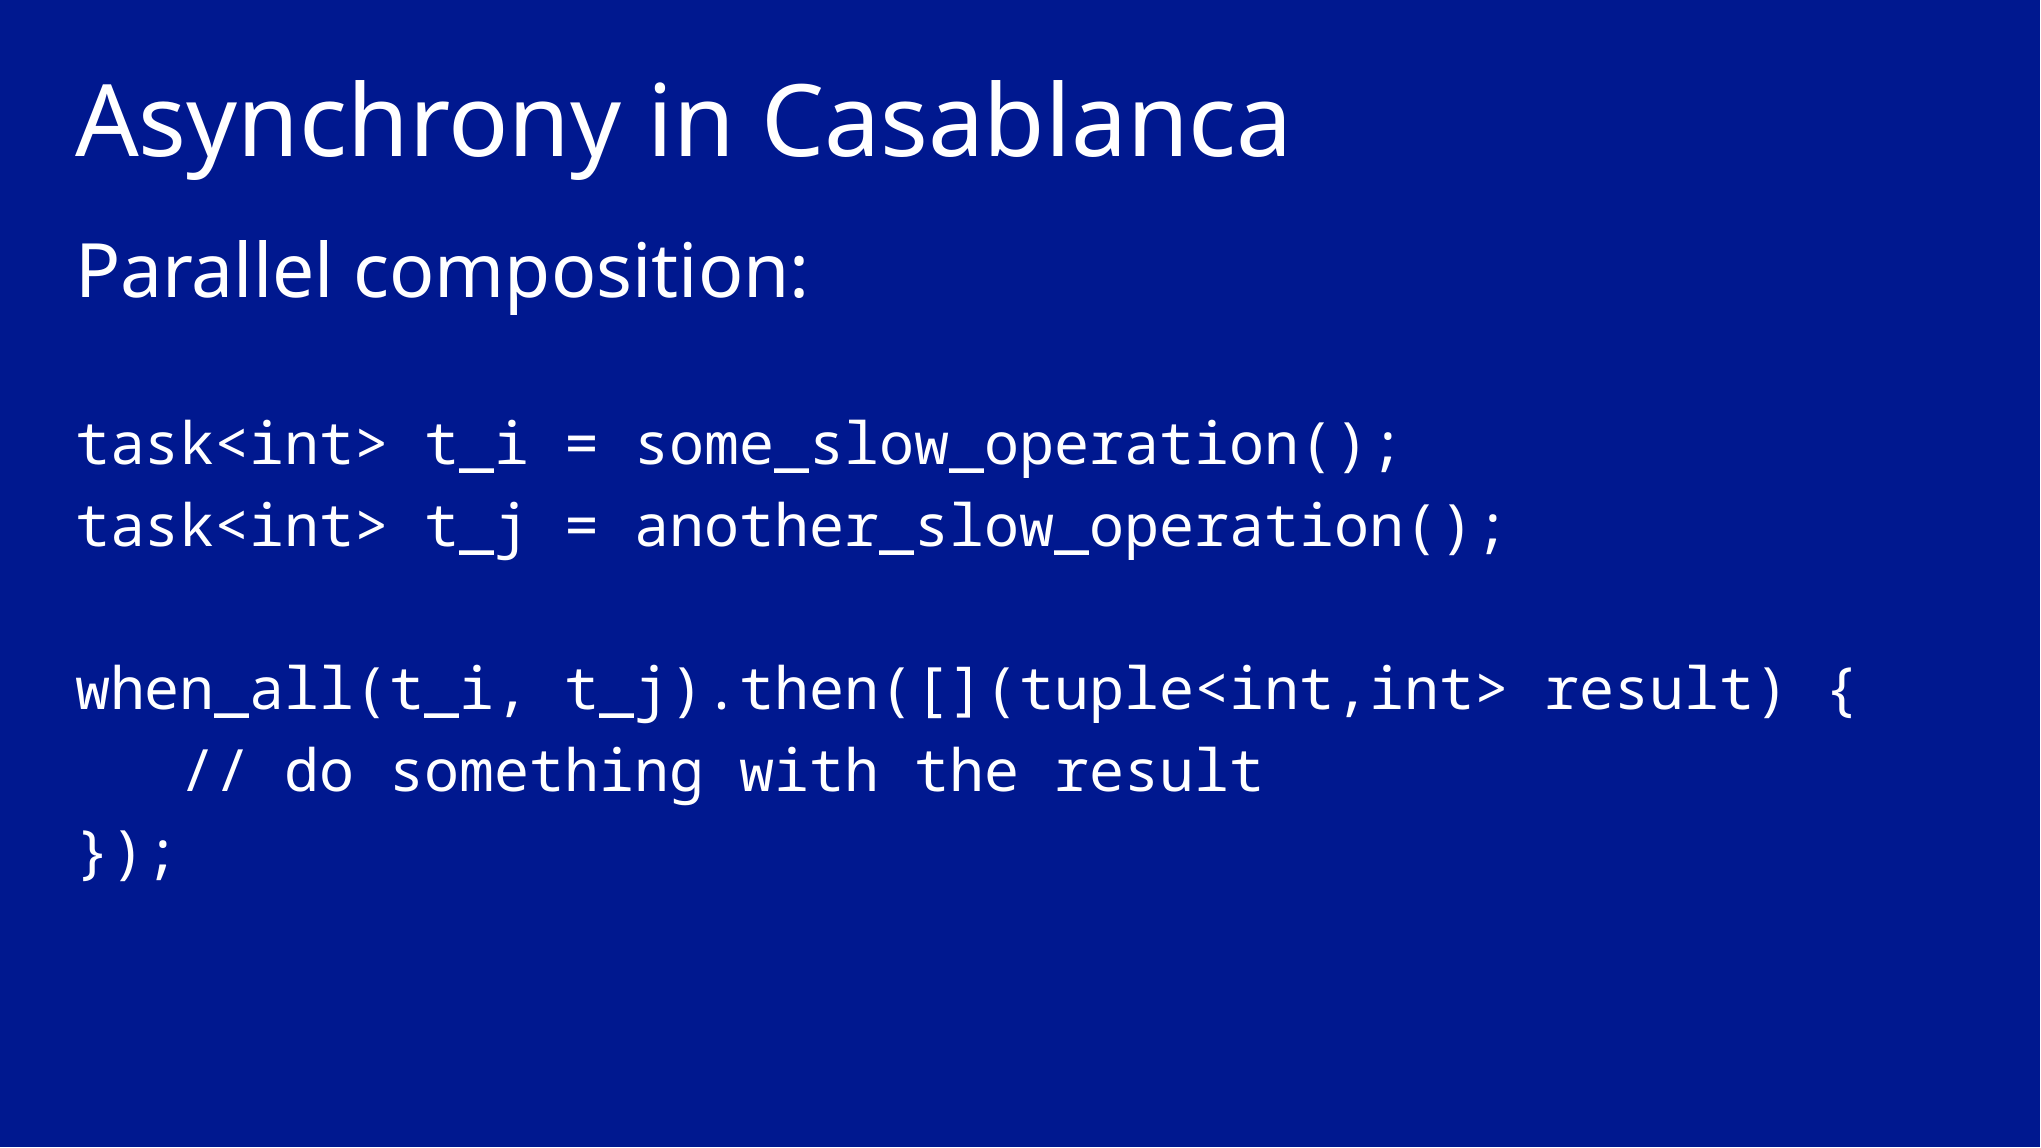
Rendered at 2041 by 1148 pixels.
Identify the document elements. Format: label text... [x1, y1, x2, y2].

title Asynchrony in Casablanca [45, 48, 1996, 198]
list Parallel composition: task<int> t_i = some_slow_operation(); task<int> t_j = another_slow_operation(); when_all(t_i, t_j).then([](tuple<int,int> result) { // do something with the result }); [45, 198, 1996, 1099]
